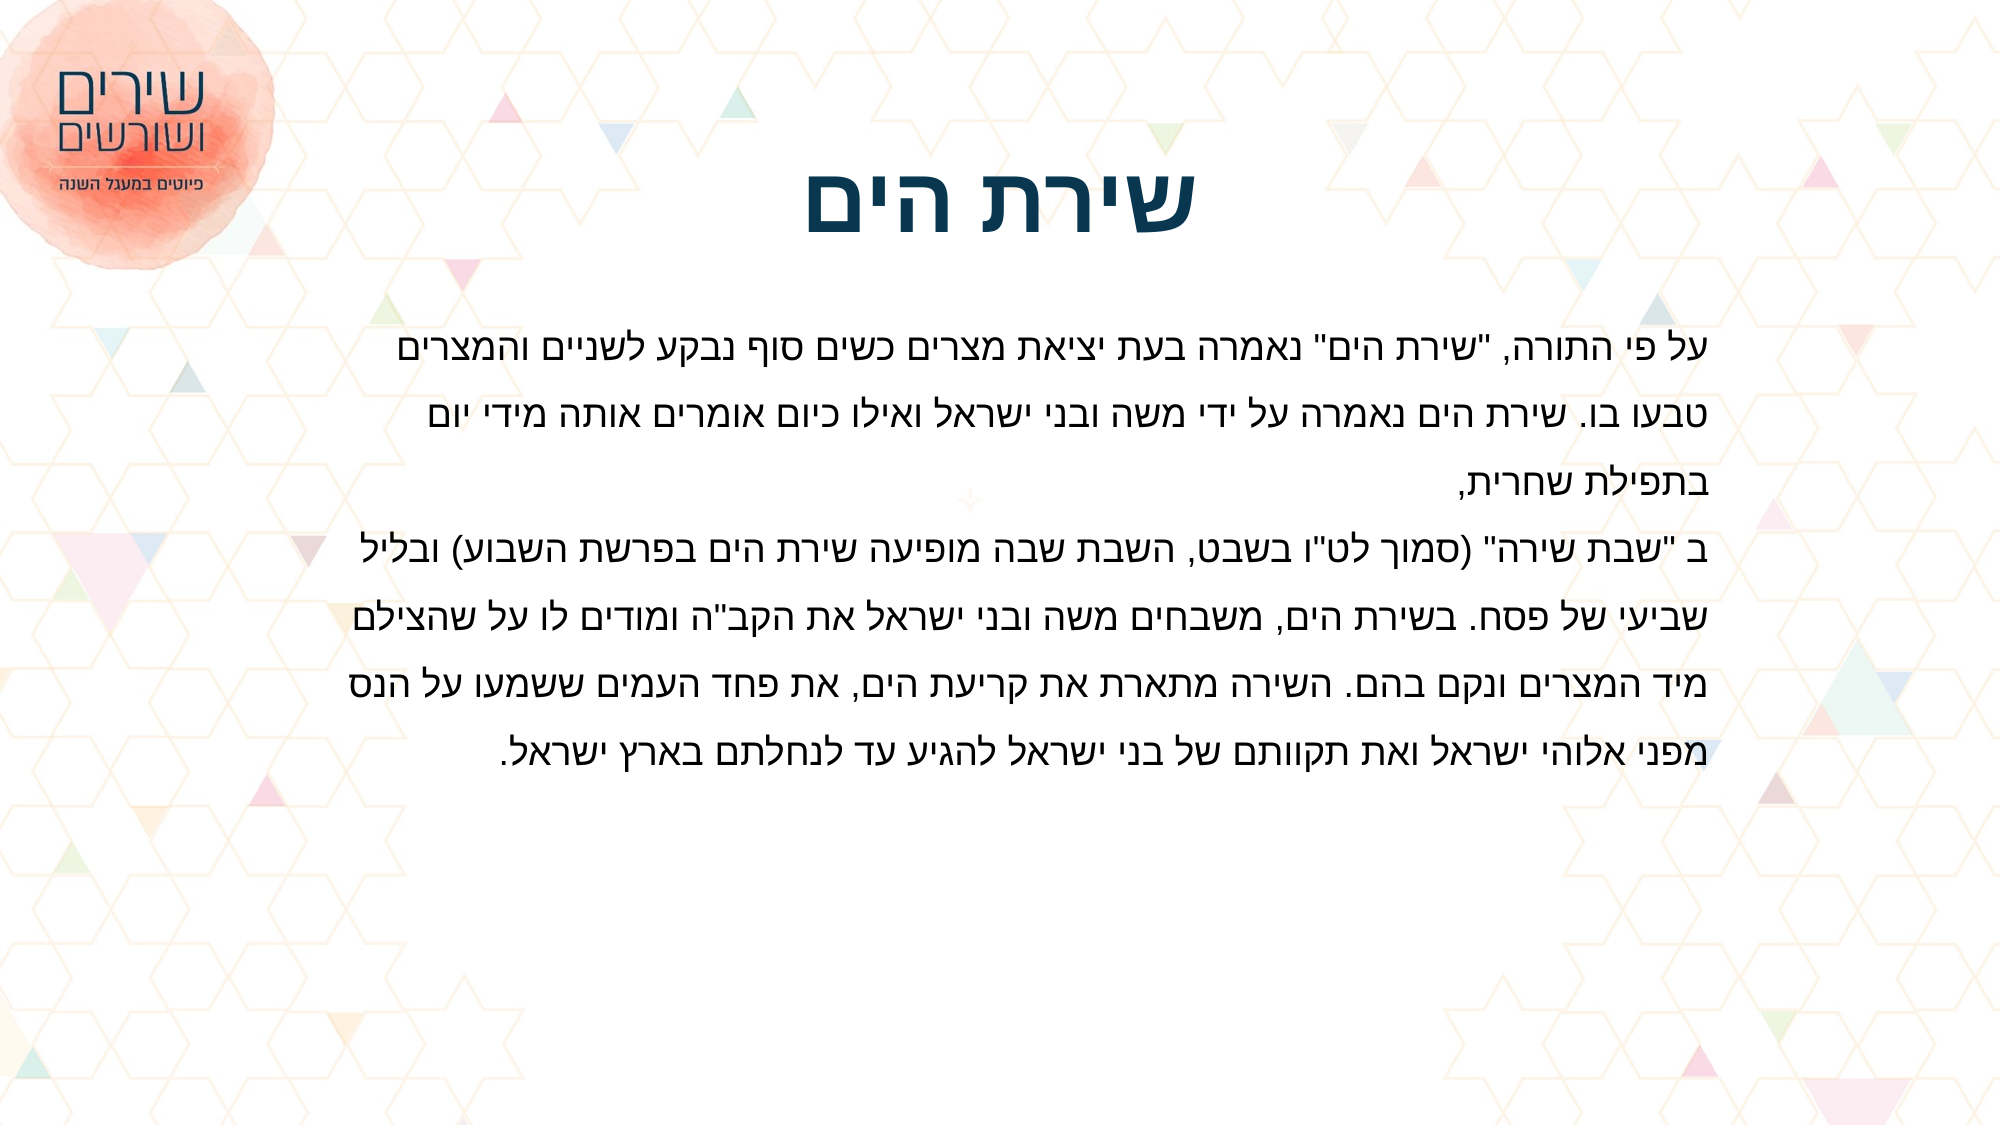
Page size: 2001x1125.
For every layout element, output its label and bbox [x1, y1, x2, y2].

picture [1, 0, 287, 283]
list [0, 0, 2000, 1125]
